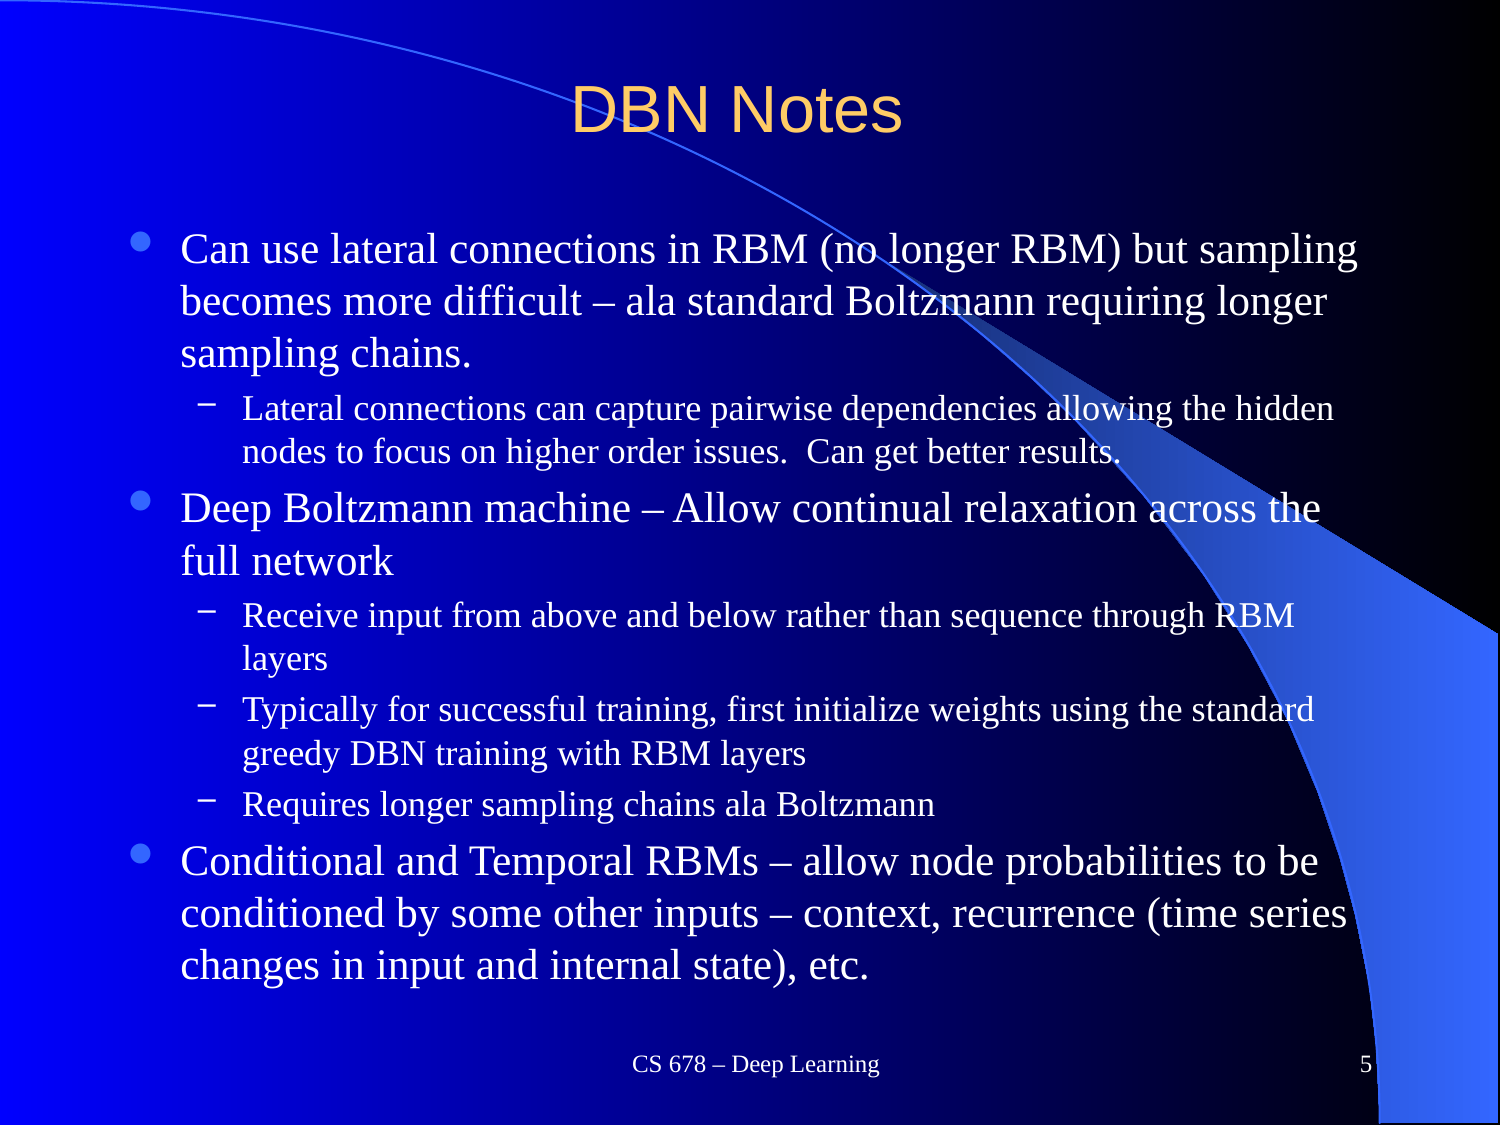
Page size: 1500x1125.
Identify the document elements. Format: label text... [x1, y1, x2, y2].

footer CS 678 – Deep Learning [474, 1024, 1038, 1101]
title DBN Notes [99, 37, 1376, 176]
list Can use lateral connections in RBM (no longer RBM) but sampling becomes more difficult – ala standard Boltzmann requiring longer sampling chains. Lateral connections can capture pairwise dependencies allowing the hidden nodes to focus on higher order issues. Can get better results. Deep Boltzmann machine – Allow continual relaxation across the full network Receive input from above and below rather than sequence through RBM layers Typically for successful training, first initialize weights using the standard greedy DBN training with RBM layers Requires longer sampling chains ala Boltzmann Conditional and Temporal RBMs – allow node probabilities to be conditioned by some other inputs – context, recurrence (time series changes in input and internal state), etc. [112, 212, 1388, 1001]
slide_number 5 [1074, 1024, 1388, 1101]
